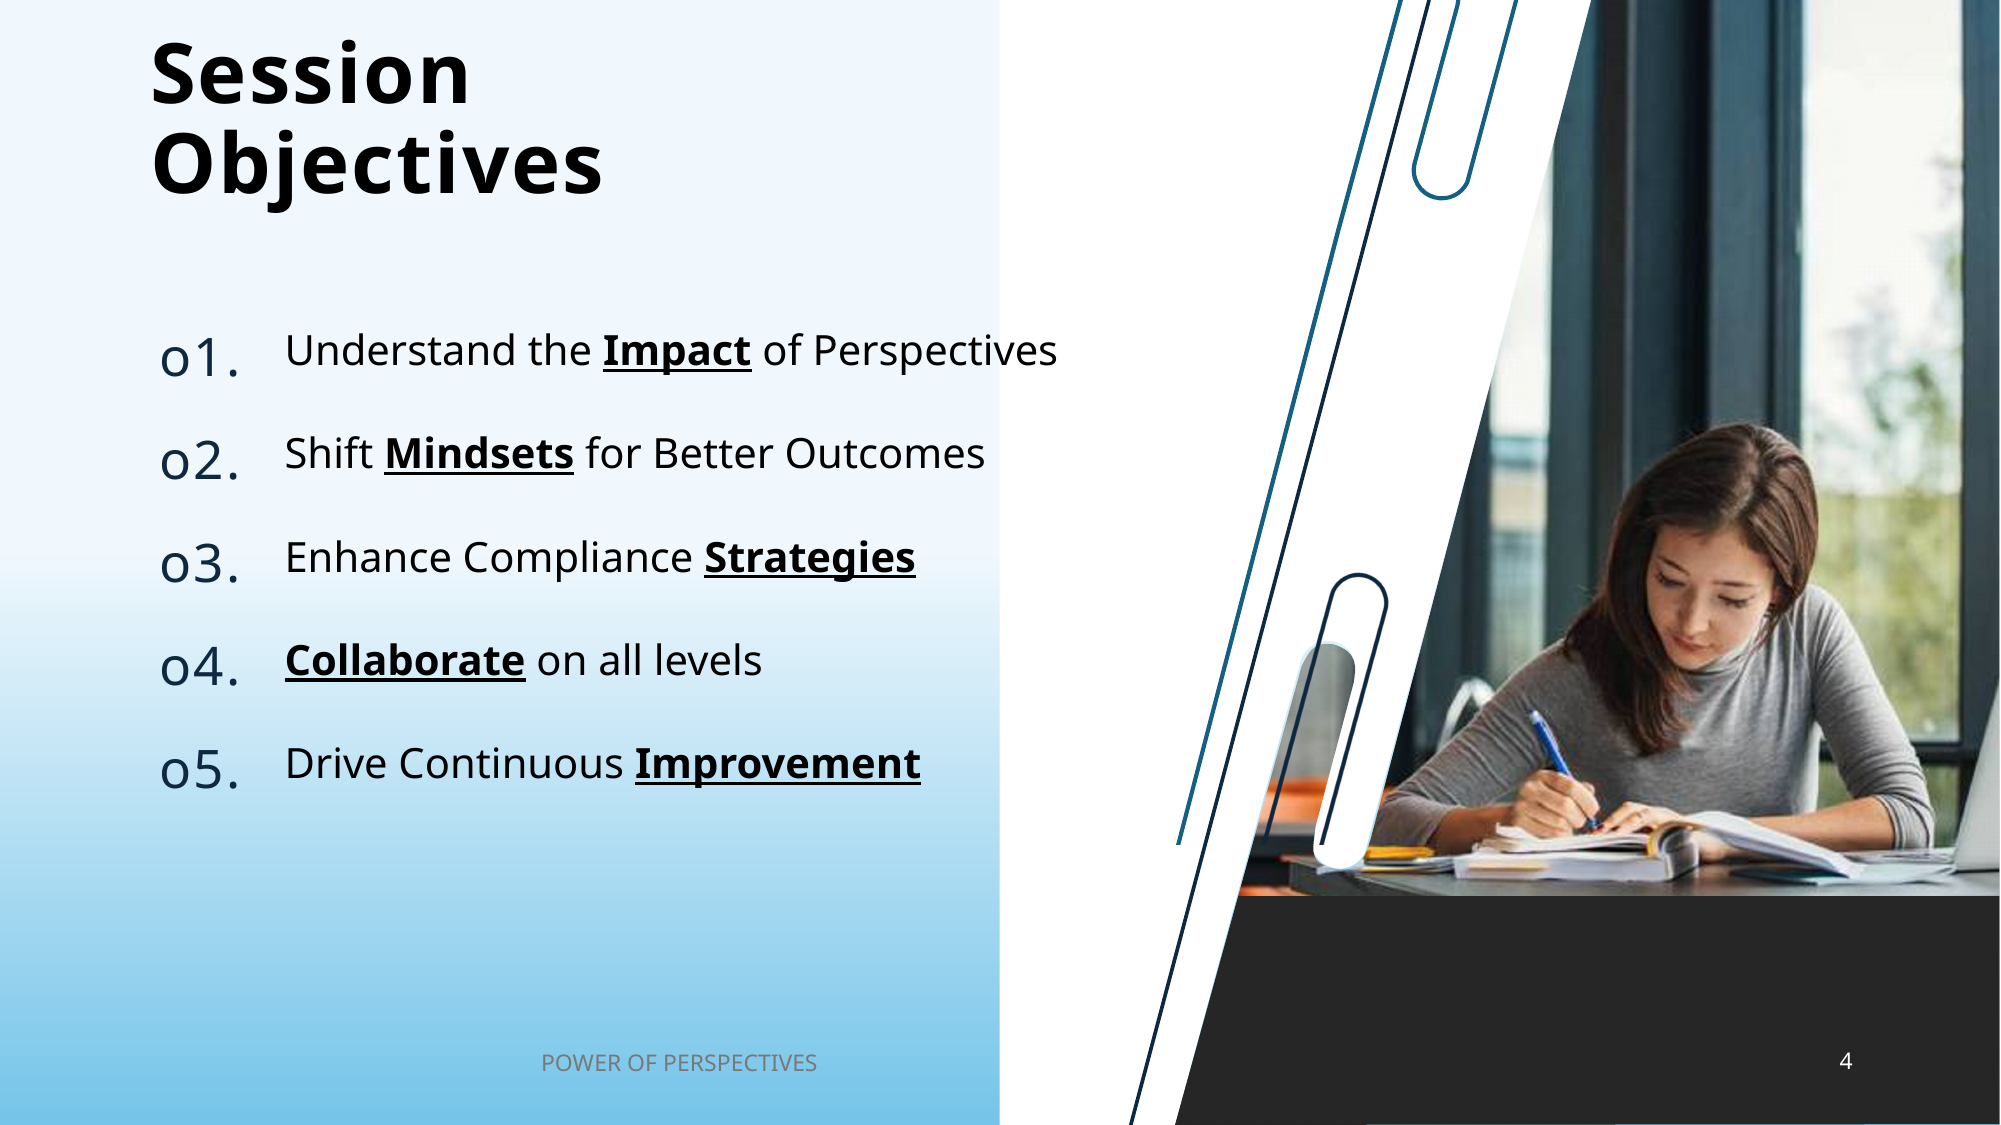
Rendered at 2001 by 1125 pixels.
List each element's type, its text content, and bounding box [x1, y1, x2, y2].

title Session Objectives [135, 52, 943, 220]
picture [1174, 0, 2000, 1125]
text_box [1175, 0, 1597, 846]
list Drive Continuous Improvement [269, 700, 1174, 788]
list o1. [135, 287, 265, 375]
list o3. [135, 493, 265, 581]
list o2. [135, 390, 265, 478]
list Shift Mindsets for Better Outcomes [269, 390, 1174, 478]
list Collaborate on all levels [269, 596, 1174, 685]
list Understand the Impact of Perspectives [269, 287, 1174, 375]
list o5. [135, 699, 265, 788]
footer POWER OF PERSPECTIVES [135, 1031, 1174, 1092]
list o4. [135, 596, 265, 684]
list Enhance Compliance Strategies [269, 493, 1174, 582]
